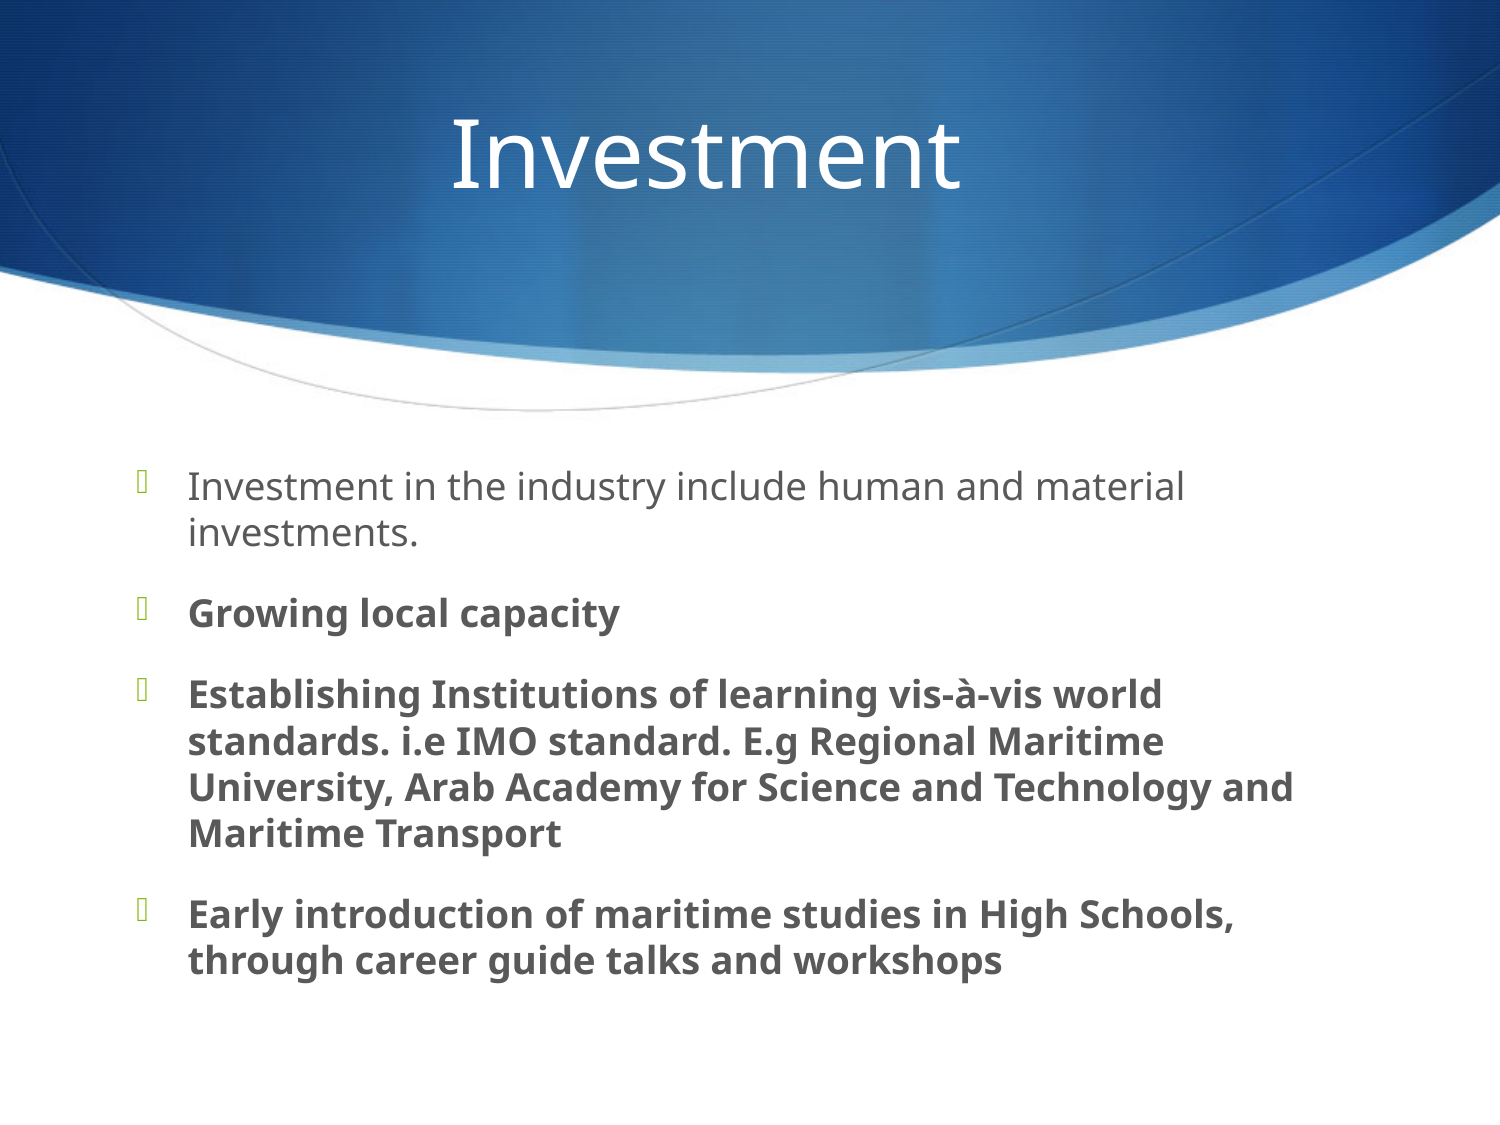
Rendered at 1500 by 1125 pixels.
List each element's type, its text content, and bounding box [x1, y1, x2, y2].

list Investment in the industry include human and material investments. Growing local capacity Establishing Institutions of learning vis-à-vis world standards. i.e IMO standard. E.g Regional Maritime University, Arab Academy for Science and Technology and Maritime Transport Early introduction of maritime studies in High Schools, through career guide talks and workshops [121, 454, 1379, 991]
picture [0, 0, 1500, 1125]
title Investment [75, 56, 1425, 245]
